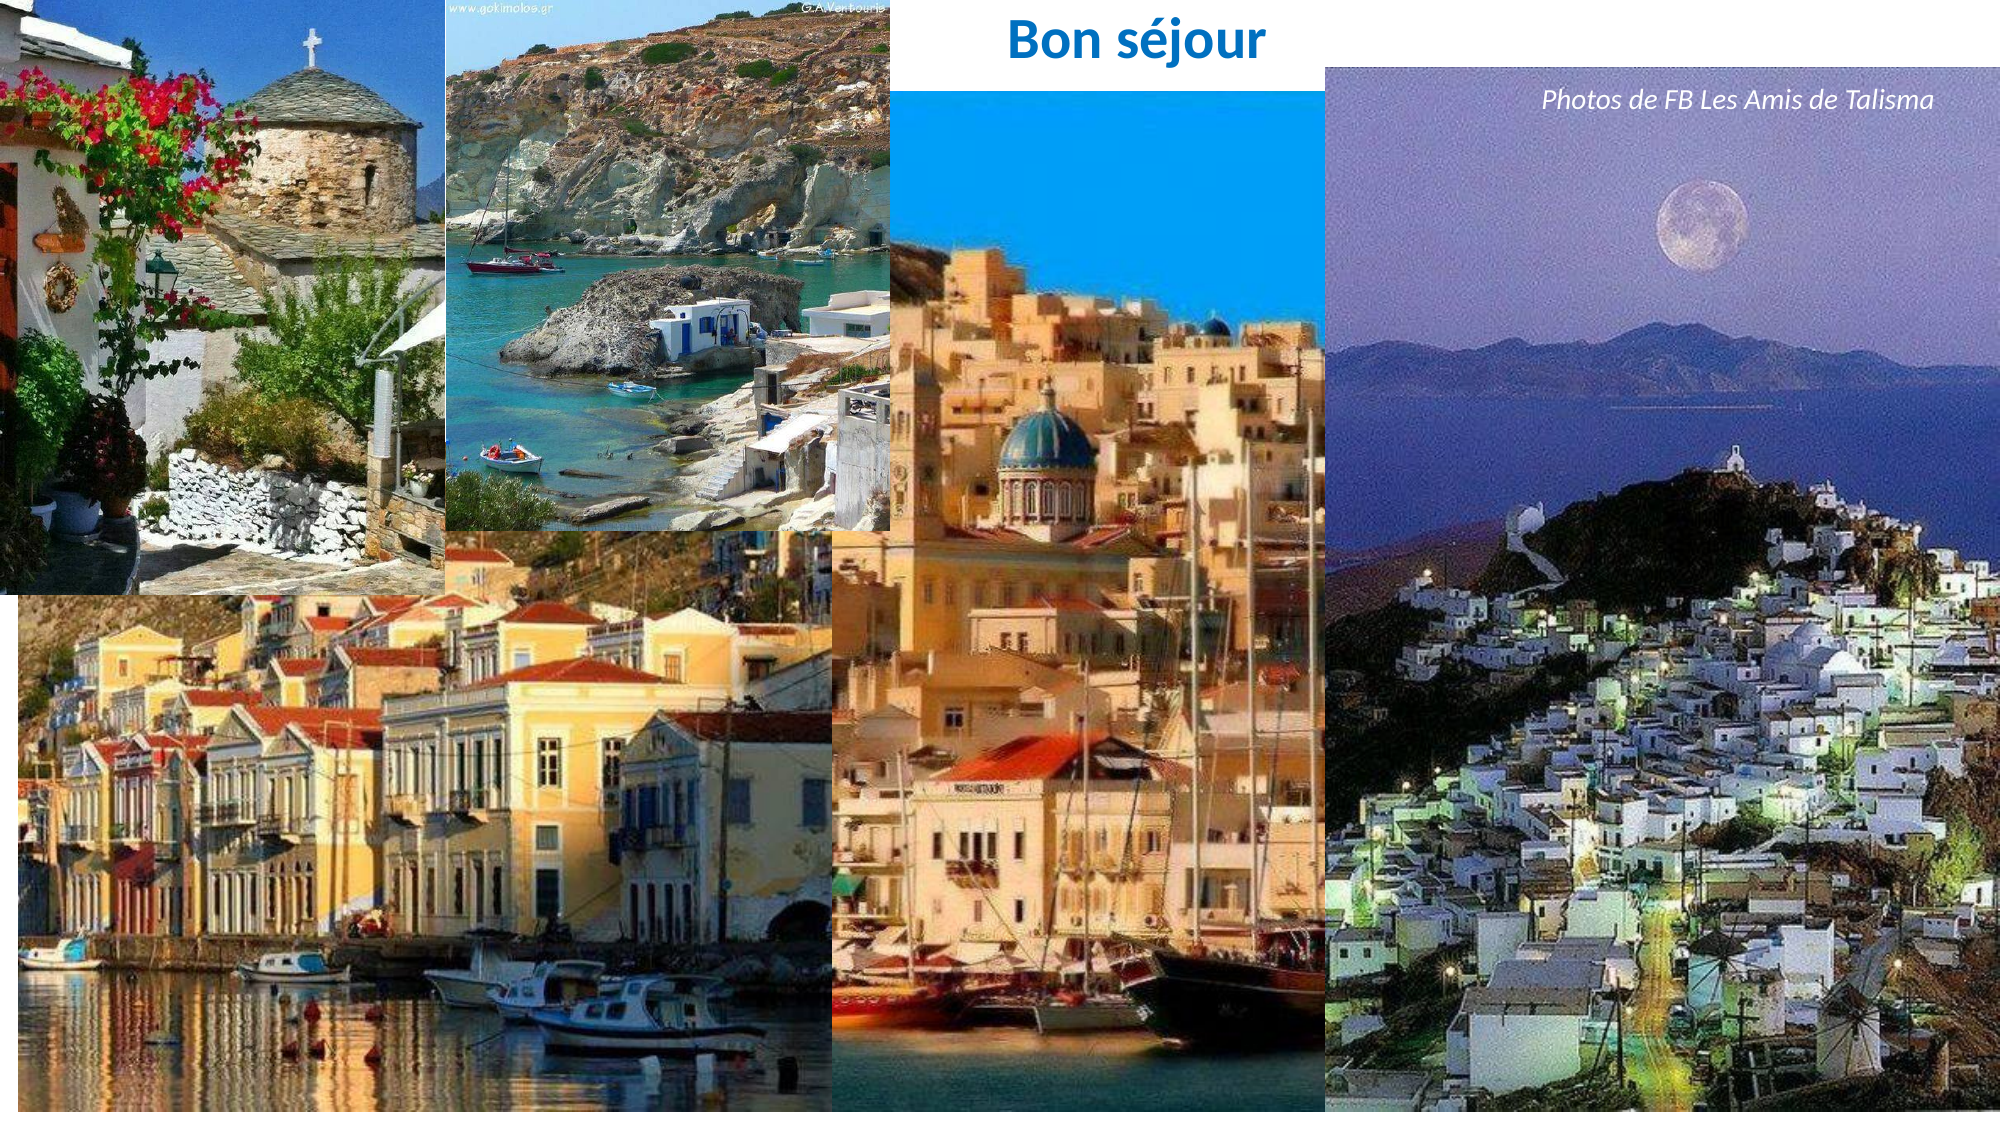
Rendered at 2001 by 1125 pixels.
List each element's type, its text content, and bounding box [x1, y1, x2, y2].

picture [1097, 91, 1170, 95]
picture [0, 0, 2000, 1112]
text_box Bon séjour [993, 0, 1599, 78]
